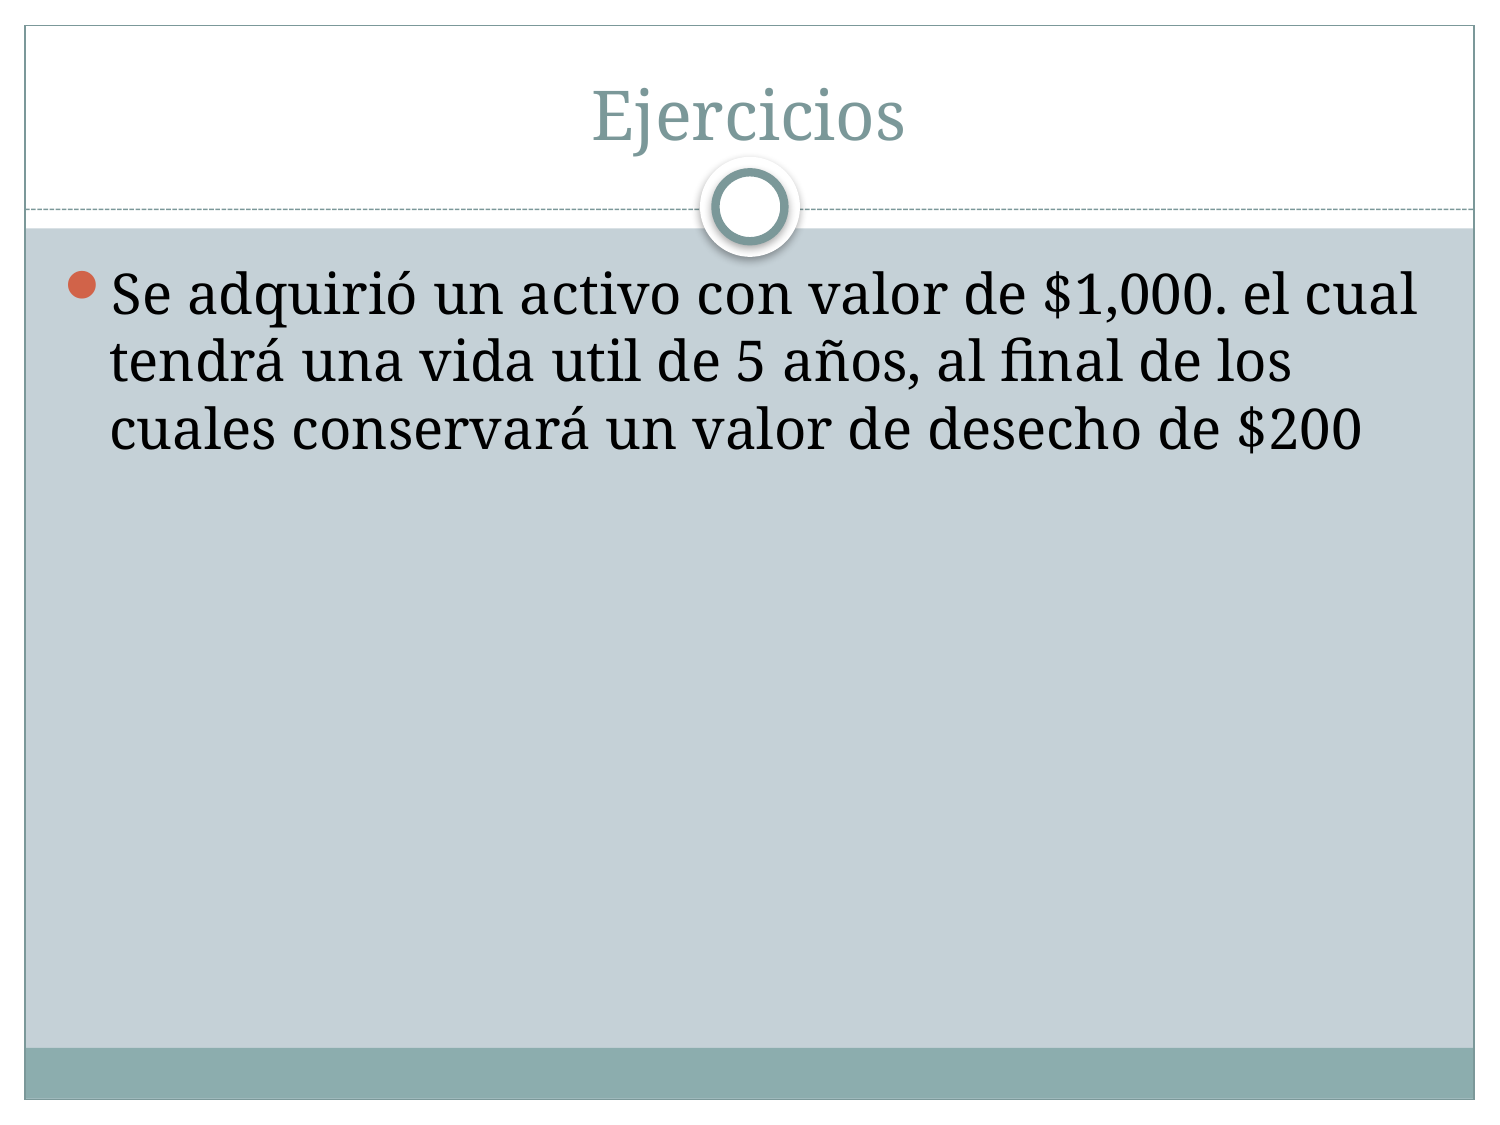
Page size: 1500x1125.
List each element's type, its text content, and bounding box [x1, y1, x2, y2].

list Se adquirió un activo con valor de $1,000. el cual tendrá una vida util de 5 años, al final de los cuales conservará un valor de desecho de $200 [49, 250, 1445, 1001]
title Ejercicios [49, 37, 1450, 162]
